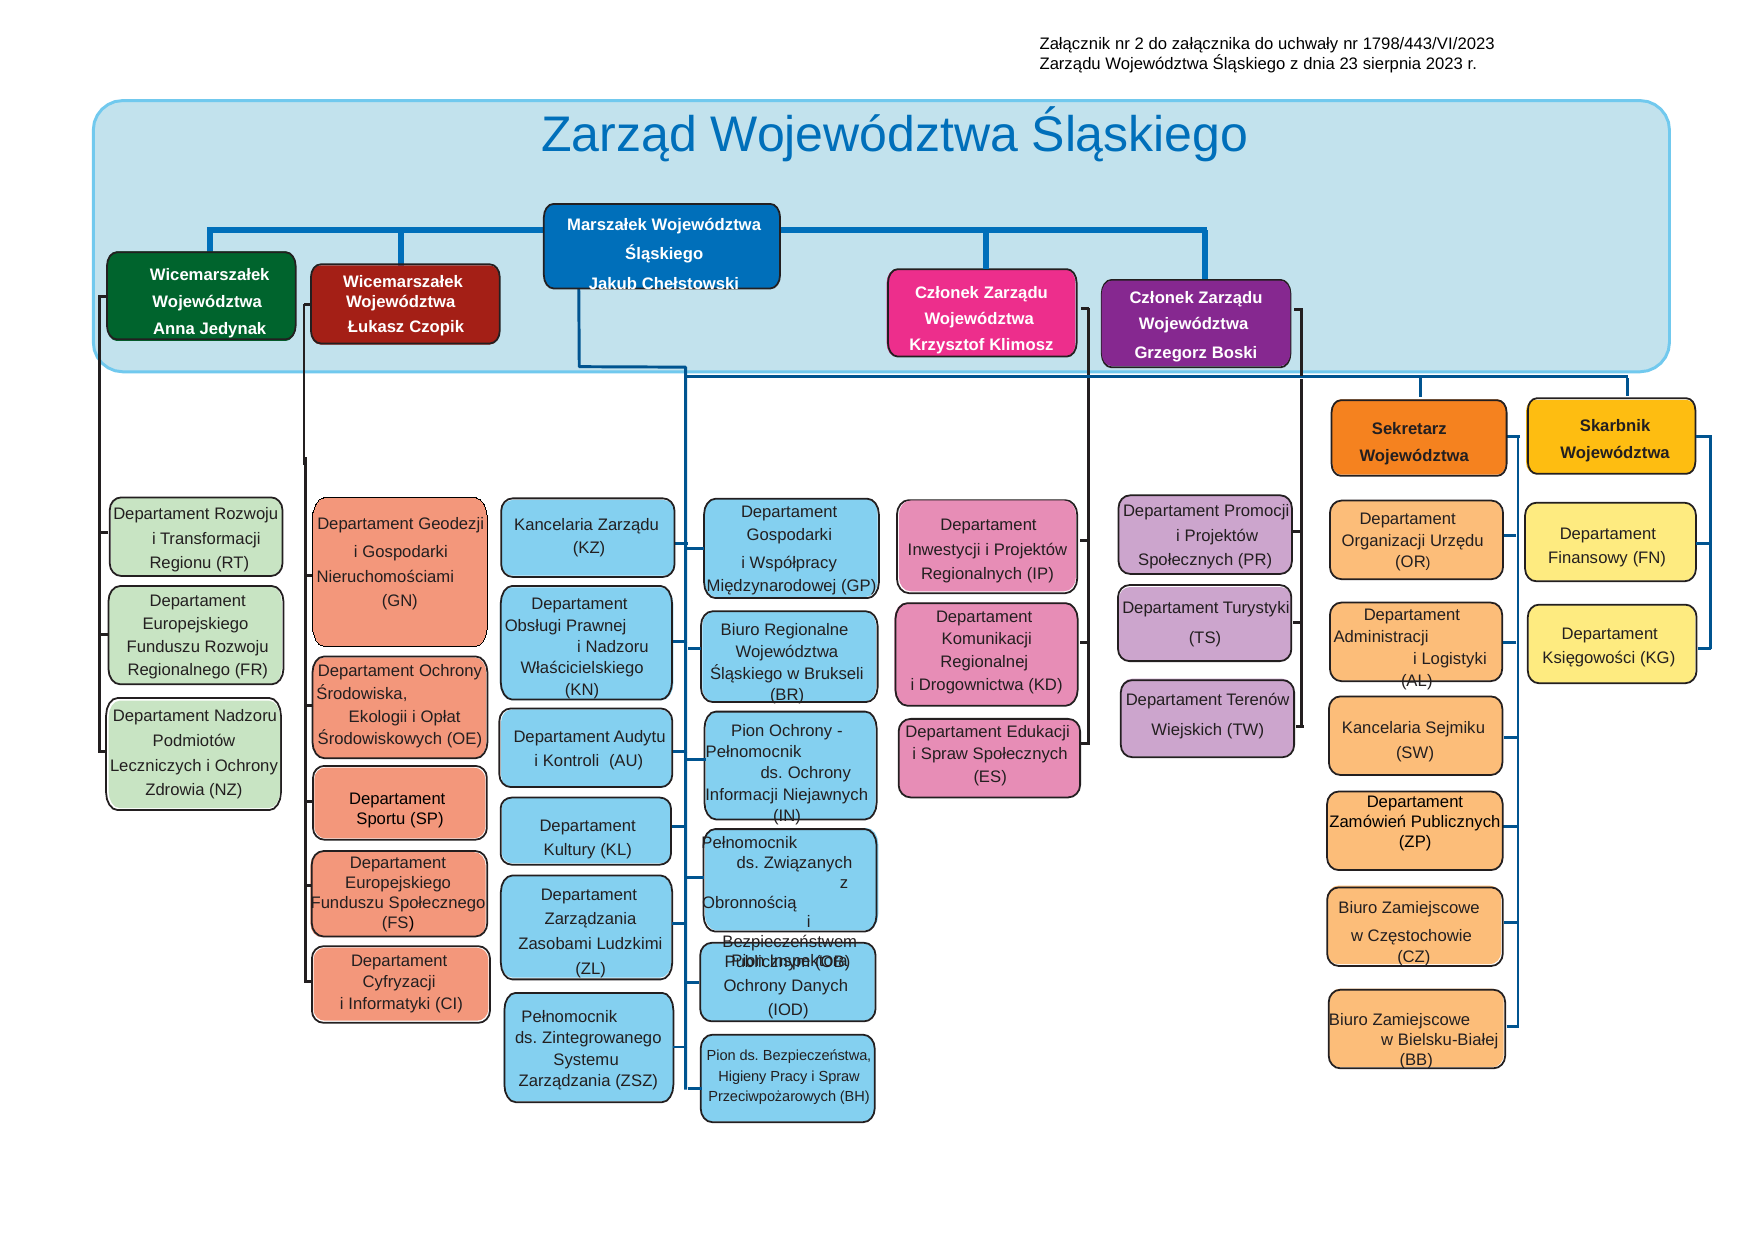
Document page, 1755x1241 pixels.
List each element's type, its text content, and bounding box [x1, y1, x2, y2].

text_box [312, 506, 488, 647]
text_box Departament Kultury (KL) [533, 806, 644, 859]
text_box Departament Organizacji Urzędu (OR) [1331, 500, 1493, 572]
text_box [647, 752, 686, 826]
text_box [1327, 887, 1503, 966]
text_box Pełnomocnik ds. Związanych z Obronnością i Bezpieczeństwem Publicznym (OB) [699, 829, 879, 972]
text_box Departament Cyfryzacji i Informatyki (CI) [313, 947, 489, 1021]
text_box Pion Ochrony - Pełnomocnik ds. Ochrony Informacji Niejawnych (IN) [702, 712, 870, 826]
text_box Departament Europejskiego Funduszu Rozwoju Regionalnego (FR) [118, 581, 276, 679]
text_box Wicemarszałek Województwa [311, 268, 493, 311]
text_box Pełnomocnik ds. Zintegrowanego Systemu Zarządzania (ZSZ) [508, 998, 668, 1090]
text_box [1118, 495, 1292, 574]
text_box [898, 500, 1076, 592]
text_box [510, 586, 673, 700]
text_box [108, 586, 284, 685]
text_box [106, 698, 281, 811]
text_box Biuro Zamiejscowe w Częstochowie (CZ) [1332, 890, 1494, 991]
text_box [680, 1047, 686, 1090]
text_box [887, 269, 1077, 357]
text_box [1120, 680, 1295, 758]
text_box [500, 797, 671, 865]
text_box [106, 252, 291, 340]
text_box [700, 972, 705, 1019]
text_box Departament Geodezji i Gospodarki Nieruchomościami (GN) [315, 505, 486, 610]
text_box [1527, 604, 1697, 684]
text_box [312, 656, 488, 759]
text_box Departament Obsługi Prawnej i Nadzoru Właścicielskiego (KN) [501, 585, 662, 699]
text_box [578, 293, 686, 641]
text_box [1327, 791, 1503, 871]
text_box Pion Inspektora Ochrony Danych (IOD) [705, 942, 872, 1020]
text_box Członek Zarządu Województwa Grzegorz Boski [1101, 280, 1291, 367]
text_box Departament Finansowy (FN) [1531, 514, 1684, 567]
text_box Łukasz Czopik [324, 313, 486, 336]
text_box Departament Nadzoru Podmiotów Leczniczych i Ochrony Zdrowia (NZ) [108, 700, 281, 809]
text_box [898, 718, 1081, 798]
text_box Departament Audytu i Kontroli (AU) [509, 717, 670, 770]
text_box [636, 642, 686, 751]
text_box Załącznik nr 2 do załącznika do uchwały nr 1798/443/VI/2023 Zarządu Województwa Śląskiego z dnia 23 sierpnia 2023 r. [1039, 29, 1672, 116]
text_box [870, 713, 877, 818]
text_box [500, 878, 506, 977]
text_box [895, 603, 1078, 706]
text_box Marszałek Województwa Śląskiego Jakub Chełstowski [554, 201, 774, 293]
text_box Departament Zarządzania Zasobami Ludzkimi (ZL) [506, 876, 675, 978]
text_box [872, 972, 876, 1018]
title Zarząd Województwa Śląskiego [298, 98, 1489, 309]
text_box [1525, 502, 1696, 582]
text_box Departament Rozwoju i Transformacji Regionu (RT) [113, 495, 285, 573]
text_box [109, 501, 113, 573]
text_box Biuro Regionalne Województwa Śląskiego w Brukseli (BR) [701, 611, 872, 705]
text_box [774, 204, 781, 288]
text_box [1328, 989, 1506, 1069]
text_box [1118, 585, 1292, 662]
text_box Skarbnik Województwa [1532, 405, 1696, 463]
text_box Sekretarz Województwa [1321, 408, 1505, 465]
text_box [499, 708, 673, 788]
text_box [700, 1104, 875, 1123]
text_box Wicemarszałek Województwa Anna Jedynak [120, 254, 299, 339]
text_box [872, 613, 878, 700]
text_box [657, 827, 686, 923]
text_box [543, 203, 554, 289]
text_box Kancelaria Sejmiku (SW) [1332, 709, 1499, 762]
text_box [311, 851, 488, 937]
text_box Departament Księgowości (KG) [1533, 614, 1686, 668]
text_box [310, 264, 500, 344]
text_box Kancelaria Zarządu (KZ) [511, 505, 666, 557]
text_box [671, 924, 686, 1046]
text_box [315, 497, 485, 505]
text_box Departament Inwestycji i Projektów Regionalnych (IP) [906, 506, 1070, 584]
text_box [1527, 398, 1696, 474]
text_box [504, 992, 674, 1103]
text_box Pion ds. Bezpieczeństwa, Higieny Pracy i Spraw Przeciwpożarowych (BH) [696, 1036, 881, 1104]
text_box [1328, 696, 1503, 775]
text_box [704, 498, 879, 599]
text_box [1329, 602, 1503, 682]
text_box [501, 498, 675, 577]
text_box [1331, 400, 1507, 476]
text_box [1329, 500, 1504, 580]
text_box Departament Sportu (SP) [314, 767, 486, 839]
